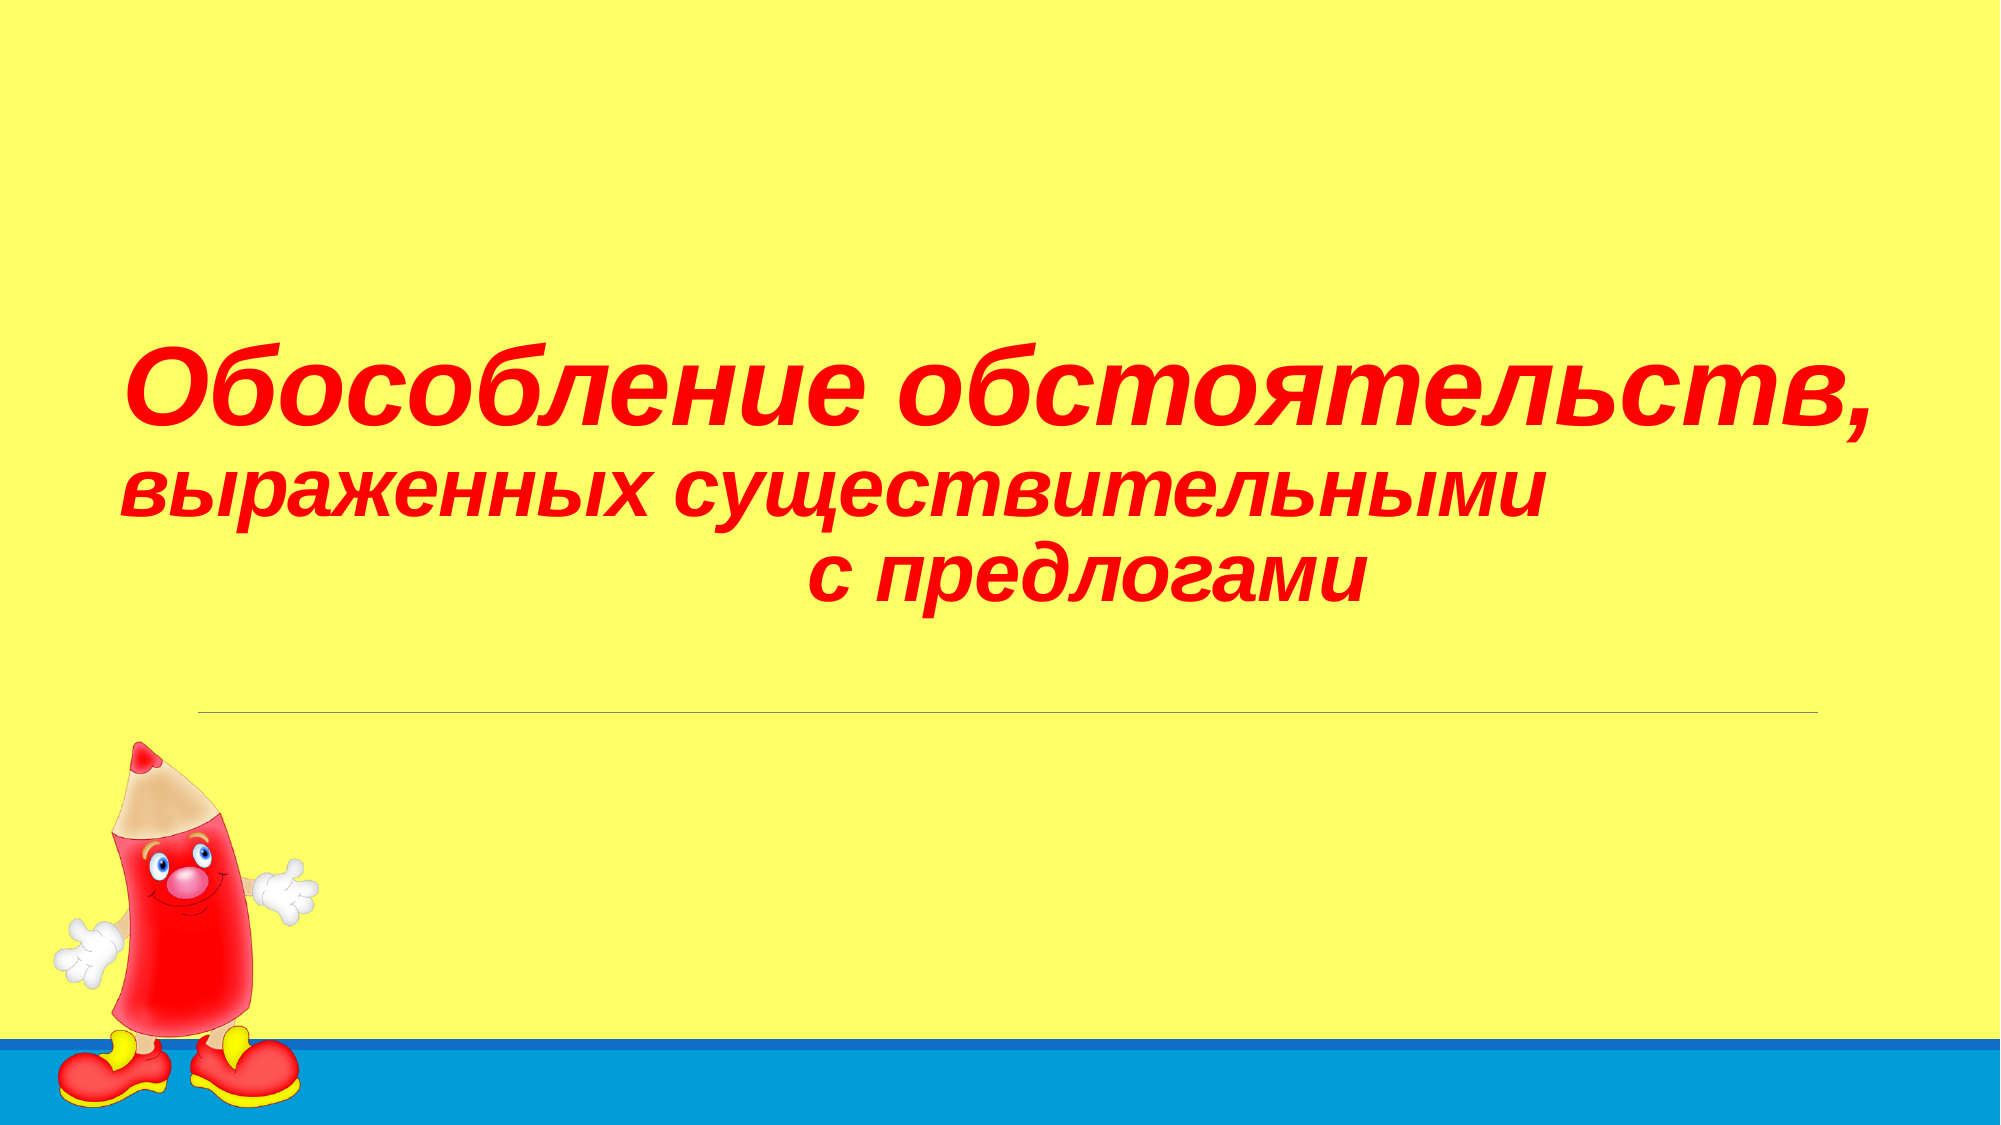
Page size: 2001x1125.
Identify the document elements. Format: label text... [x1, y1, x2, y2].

title Обособление обстоятельств, выраженных существительными с предлогами [95, 234, 1905, 626]
picture [28, 724, 350, 1107]
